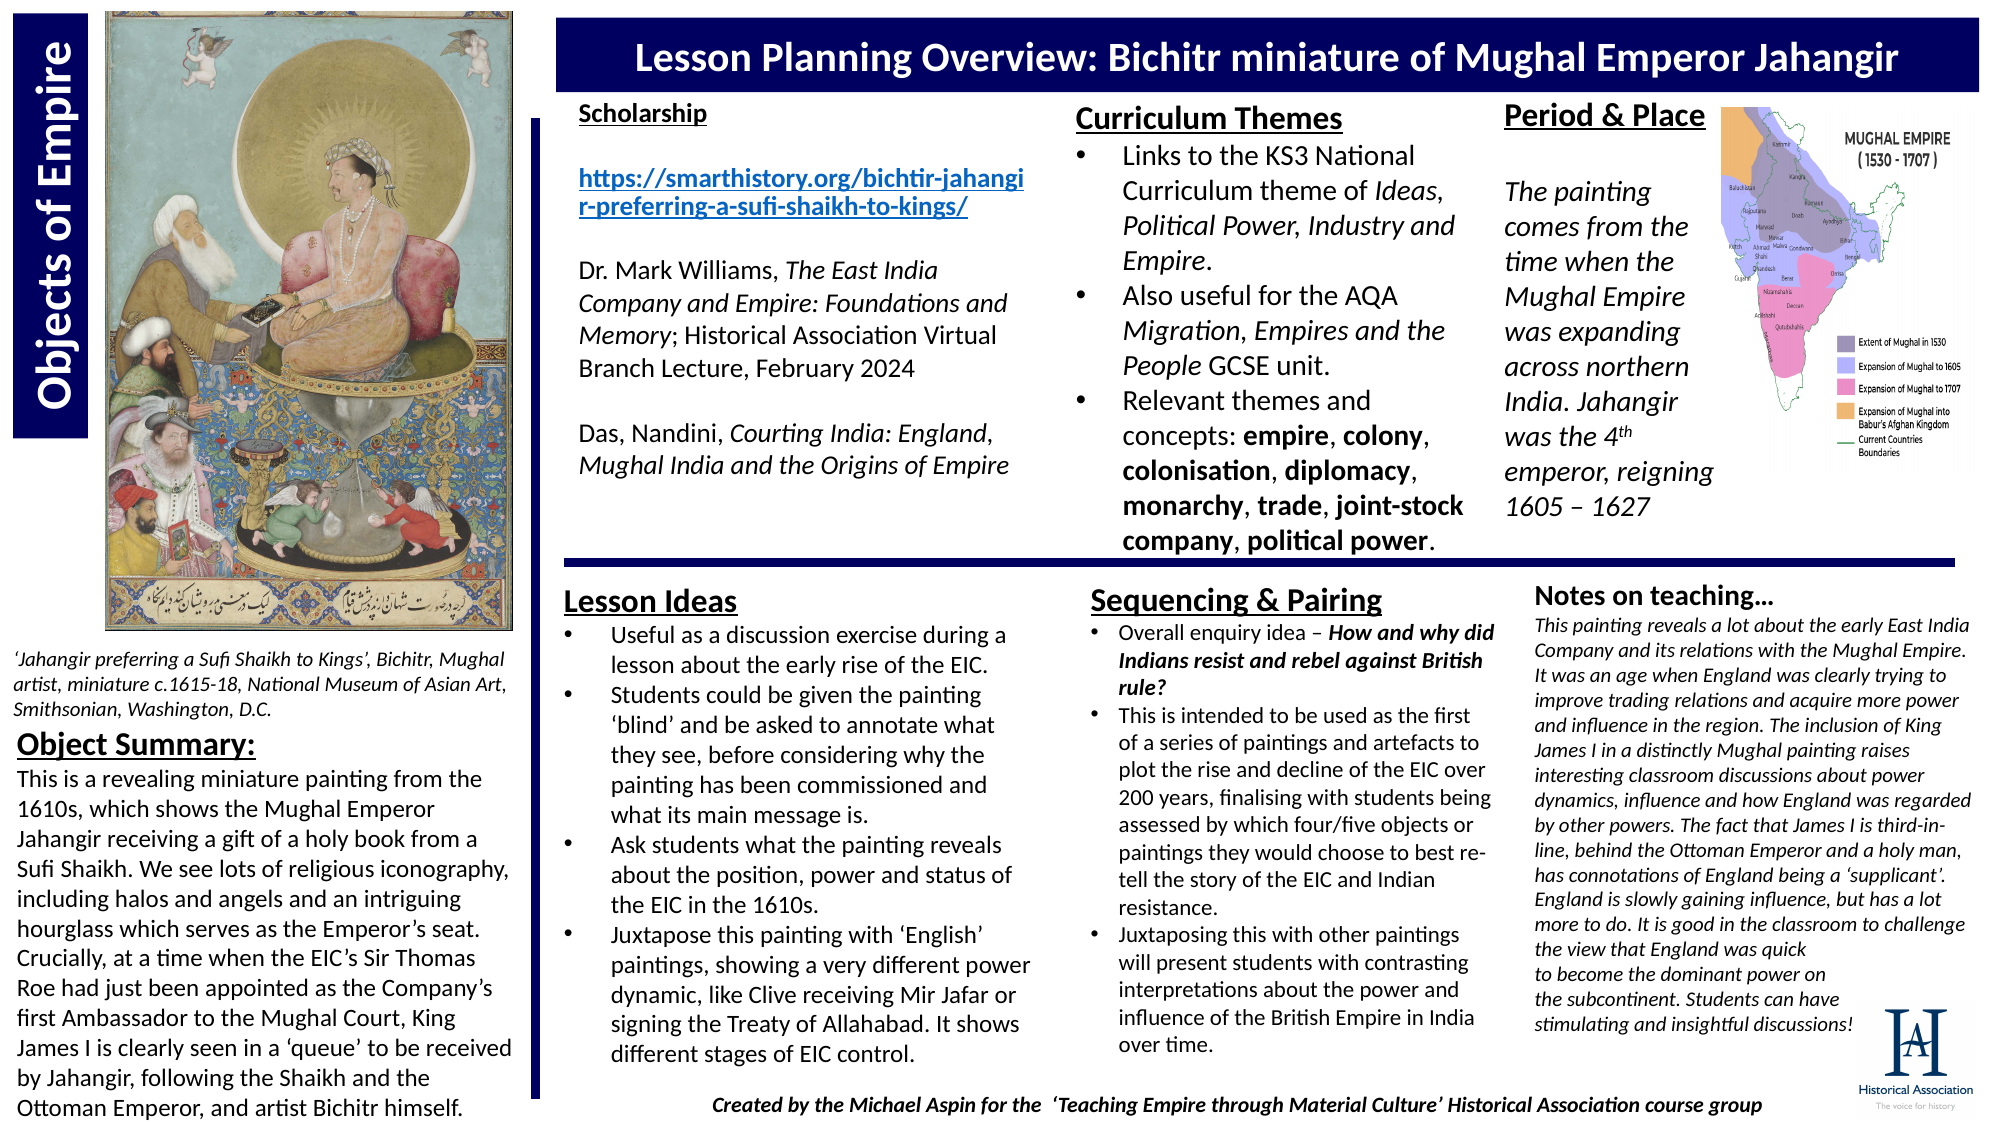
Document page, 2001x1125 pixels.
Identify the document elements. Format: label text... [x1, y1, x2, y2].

text_box Lesson Planning Overview: Bichitr miniature of Mughal Emperor Jahangir [555, 17, 1980, 93]
picture [1855, 999, 1977, 1121]
text_box ‘Jahangir preferring a Sufi Shaikh to Kings’, Bichitr, Mughal artist, miniature c.1615-18, National Museum of Asian Art, Smithsonian, Washington, D.C. [0, 638, 526, 729]
text_box Created by the Michael Aspin for the ‘Teaching Empire through Material Culture’ Historical Association course group [657, 1083, 1819, 1125]
text_box Notes on teaching… This painting reveals a lot about the early East India Company and its relations with the Mughal Empire. It was an age when England was clearly trying to improve trading relations and acquire more power and influence in the region. The inclusion of King James I in a distinctly Mughal painting raises interesting classroom discussions about power dynamics, influence and how England was regarded by other powers. The fact that James I is third-in-line, behind the Ottoman Emperor and a holy man, has connotations of England being a ‘supplicant’. England is slowly gaining influence, but has a lot more to do. It is good in the classroom to challenge the view that England was quick to become the dominant power on the subcontinent. Students can have stimulating and insightful discussions! [1519, 568, 1990, 1069]
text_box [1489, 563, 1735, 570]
text_box Objects of Empire [13, 13, 88, 439]
picture [1721, 107, 1977, 474]
text_box Sequencing & Pairing Overall enquiry idea – How and why did Indians resist and rebel against British rule? This is intended to be used as the first of a series of paintings and artefacts to plot the rise and decline of the EIC over 200 years, finalising with students being assessed by which four/five objects or paintings they would choose to best re-tell the story of the EIC and Indian resistance. Juxtaposing this with other paintings will present students with contrasting interpretations about the power and influence of the British Empire in India over time. [1075, 570, 1511, 1065]
text_box Object Summary: This is a revealing miniature painting from the 1610s, which shows the Mughal Emperor Jahangir receiving a gift of a holy book from a Sufi Shaikh. We see lots of religious iconography, including halos and angels and an intriguing hourglass which serves as the Emperor’s seat. Crucially, at a time when the EIC’s Sir Thomas Roe had just been appointed as the Company’s first Ambassador to the Mughal Court, King James I is clearly seen in a ‘queue’ to be received by Jahangir, following the Shaikh and the Ottoman Emperor, and artist Bichitr himself. [2, 715, 532, 1125]
text_box Lesson Ideas Useful as a discussion exercise during a lesson about the early rise of the EIC. Students could be given the painting ‘blind’ and be asked to annotate what they see, before considering why the painting has been commissioned and what its main message is. Ask students what the painting reveals about the position, power and status of the EIC in the 1610s. Juxtapose this painting with ‘English’ paintings, showing a very different power dynamic, like Clive receiving Mir Jafar or signing the Treaty of Allahabad. It shows different stages of EIC control. [549, 571, 1048, 1116]
text_box Curriculum Themes Links to the KS3 National Curriculum theme of Ideas, Political Power, Industry and Empire. Also useful for the AQA Migration, Empires and the People GCSE unit. Relevant themes and concepts: empire, colony, colonisation, diplomacy, monarchy, trade, joint-stock company, political power. [1060, 89, 1496, 562]
text_box Scholarship https://smarthistory.org/bichtir-jahangir-preferring-a-sufi-shaikh-to-kings/ Dr. Mark Williams, The East India Company and Empire: Foundations and Memory; Historical Association Virtual Branch Lecture, February 2024 Das, Nandini, Courting India: England, Mughal India and the Origins of Empire [563, 88, 1048, 461]
picture [105, 11, 513, 631]
text_box Period & Place The painting comes from the time when the Mughal Empire was expanding across northern India. Jahangir was the 4th emperor, reigning 1605 – 1627 [1489, 85, 1735, 562]
